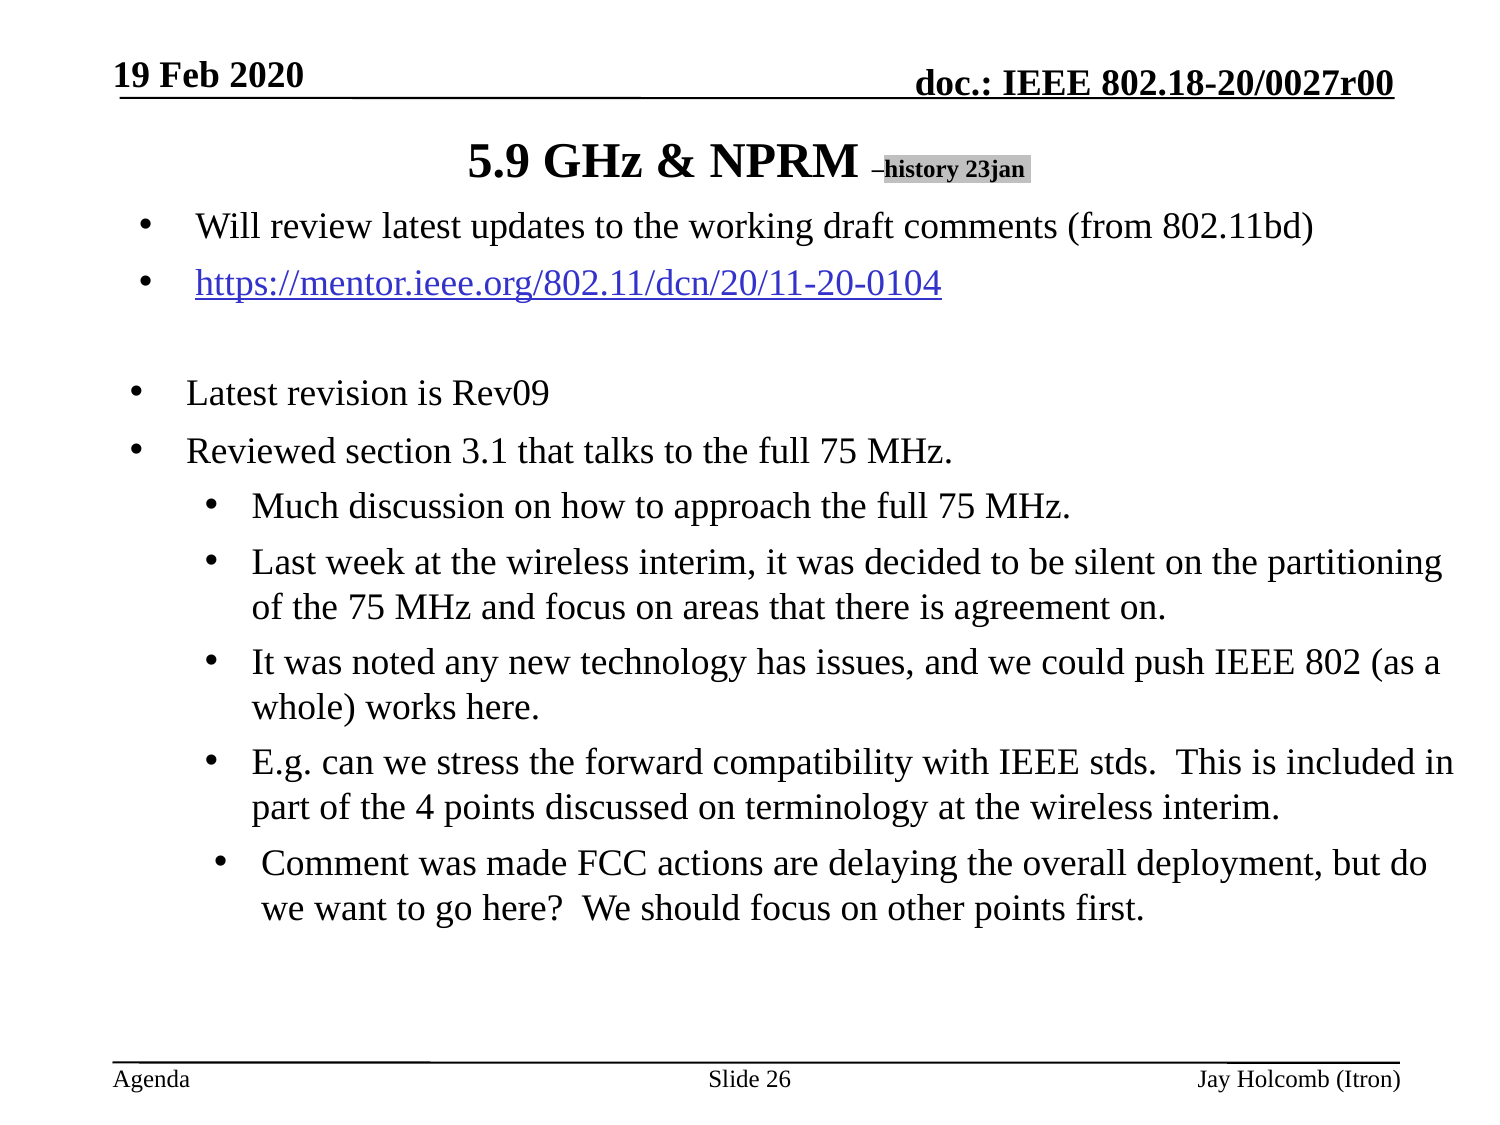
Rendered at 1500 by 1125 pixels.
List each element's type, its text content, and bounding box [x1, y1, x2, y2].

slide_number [112, 49, 488, 95]
list Will review latest updates to the working draft comments (from 802.11bd) https://mentor.ieee.org/802.11/dcn/20/11-20-0104 Latest revision is Rev09 Reviewed section 3.1 that talks to the full 75 MHz. Much discussion on how to approach the full 75 MHz. Last week at the wireless interim, it was decided to be silent on the partitioning of the 75 MHz and focus on areas that there is agreement on. It was noted any new technology has issues, and we could push IEEE 802 (as a whole) works here. E.g. can we stress the forward compatibility with IEEE stds. This is included in part of the 4 points discussed on terminology at the wireless interim. Comment was made FCC actions are delaying the overall deployment, but do we want to go here? We should focus on other points first. [114, 192, 1476, 1087]
footer Jay Holcomb (Itron) [878, 1061, 1402, 1093]
title 5.9 GHz & NPRM –history 23jan [59, 102, 1441, 213]
slide_number Slide 26 [699, 1061, 800, 1123]
